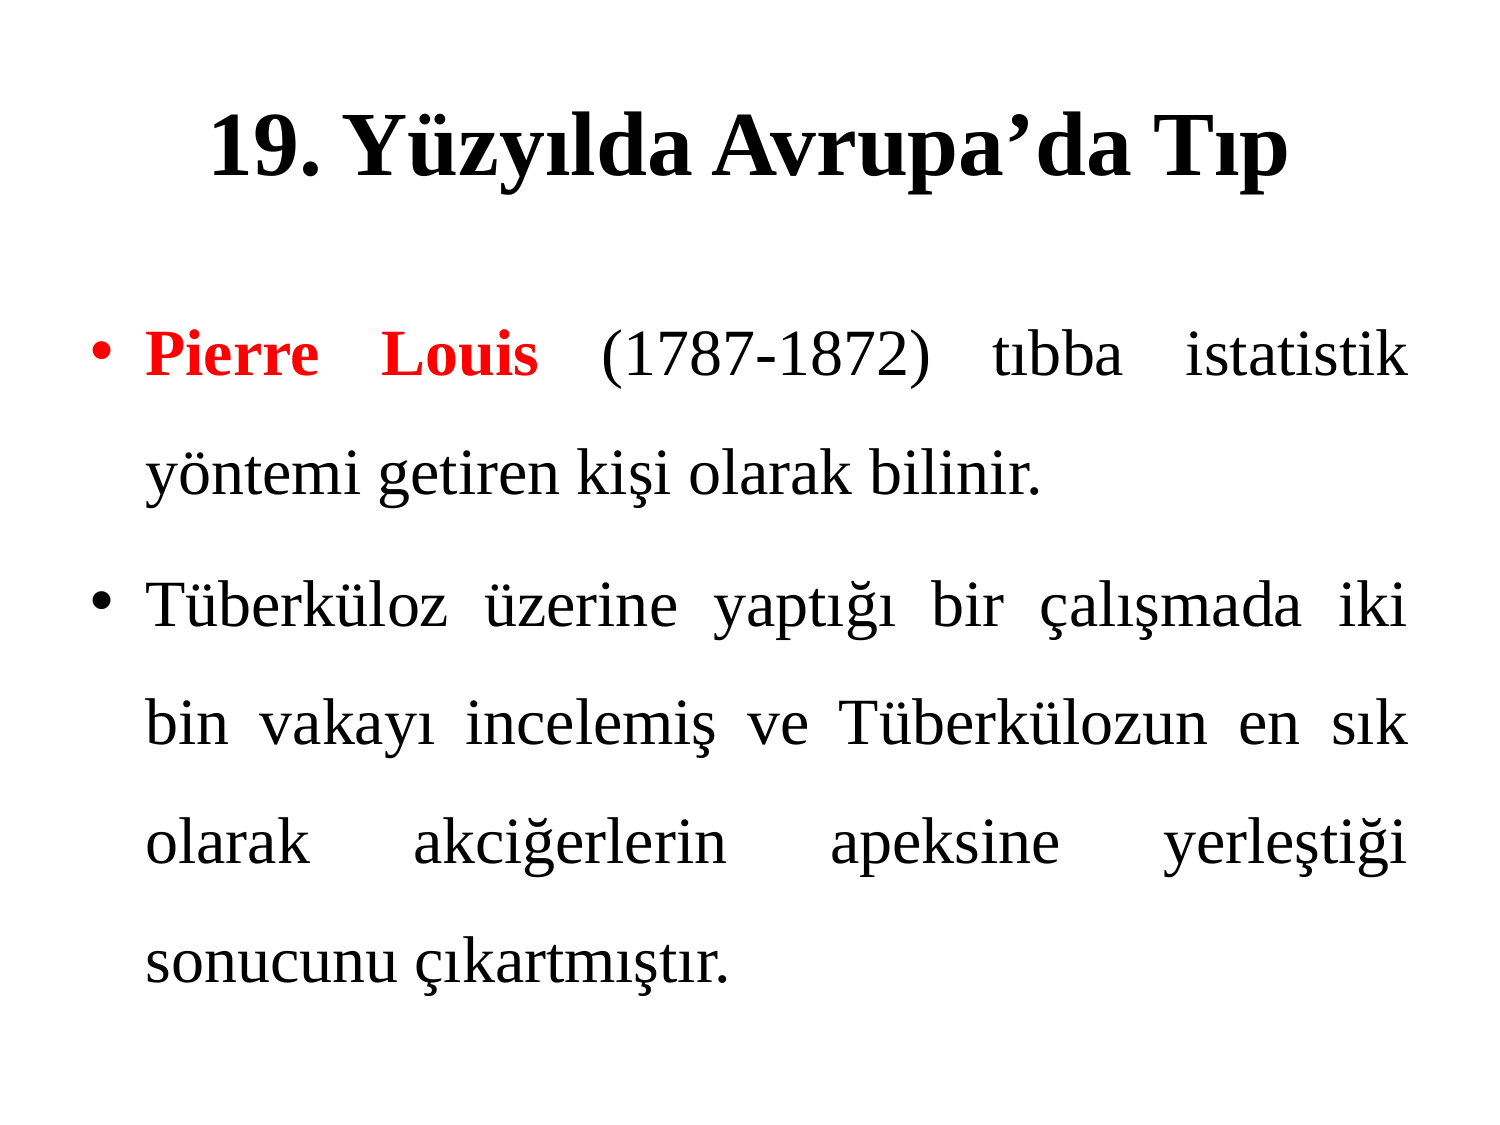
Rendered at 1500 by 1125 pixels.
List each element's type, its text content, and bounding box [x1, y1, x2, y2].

list Pierre Louis (1787-1872) tıbba istatistik yöntemi getiren kişi olarak bilinir. Tüberküloz üzerine yaptığı bir çalışmada iki bin vakayı incelemiş ve Tüberkülozun en sık olarak akciğerlerin apeksine yerleştiği sonucunu çıkartmıştır. [75, 262, 1425, 1005]
title 19. Yüzyılda Avrupa’da Tıp [75, 45, 1425, 233]
